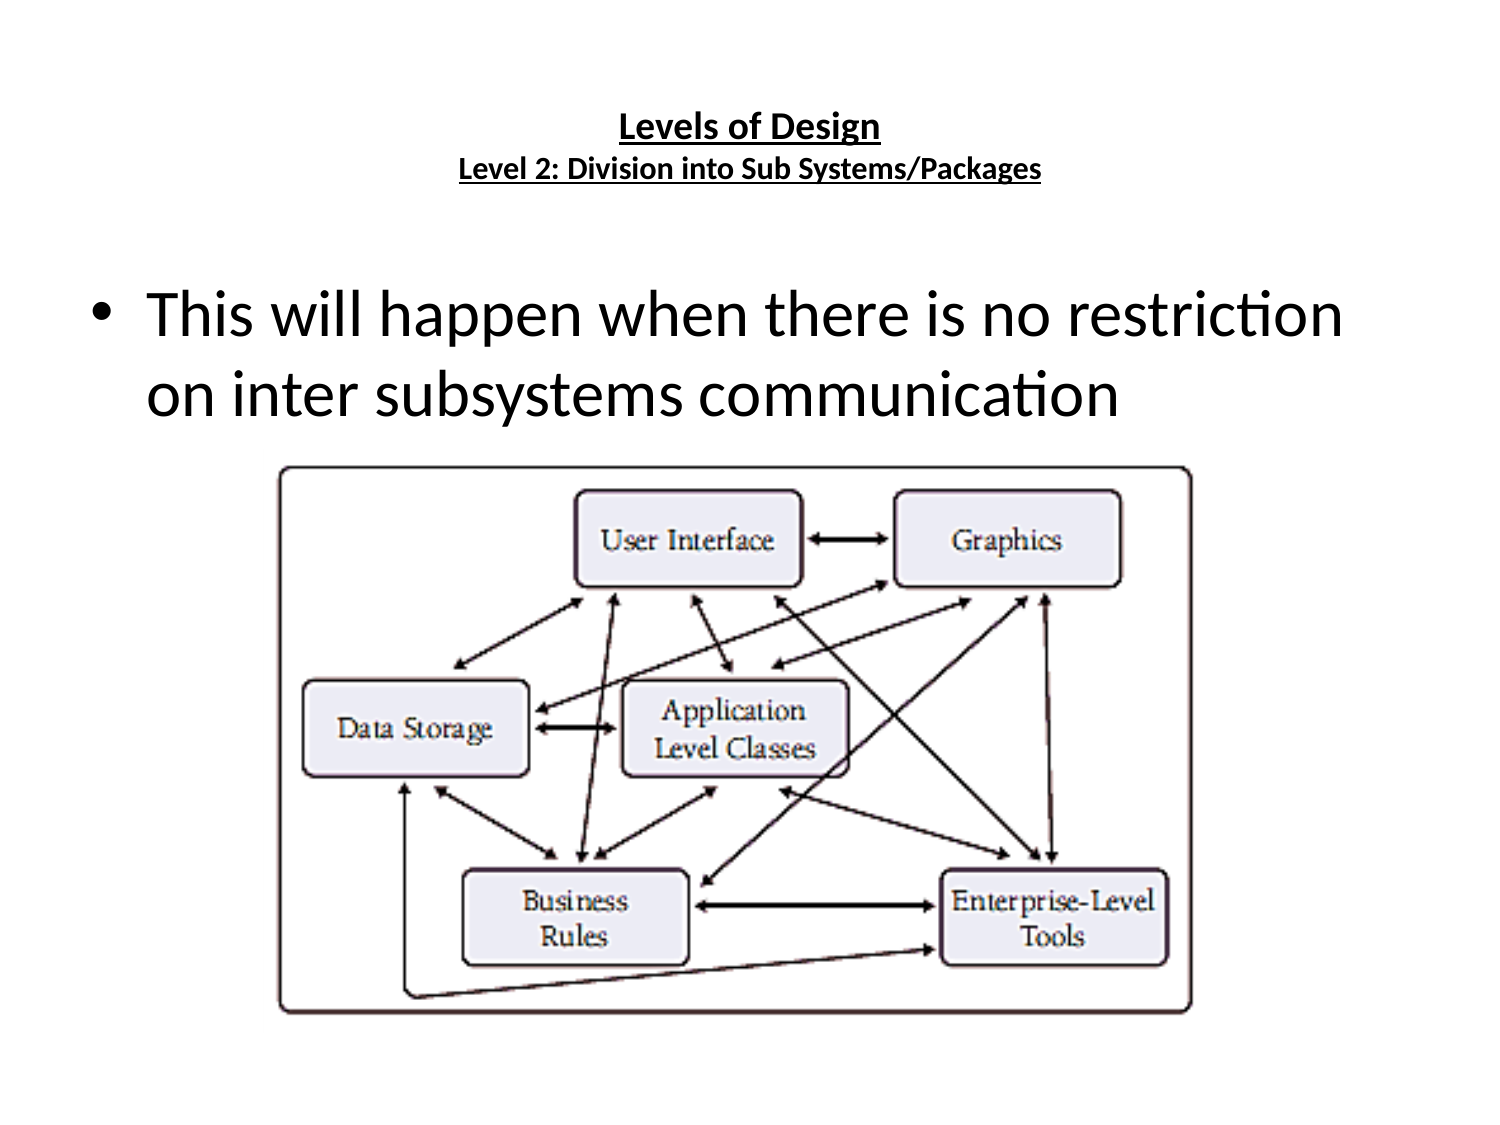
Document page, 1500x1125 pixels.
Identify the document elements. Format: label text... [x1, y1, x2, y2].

picture [262, 449, 1206, 1034]
list This will happen when there is no restriction on inter subsystems communication [75, 262, 1425, 1005]
title Levels of Design Level 2: Division into Sub Systems/Packages [75, 45, 1425, 233]
